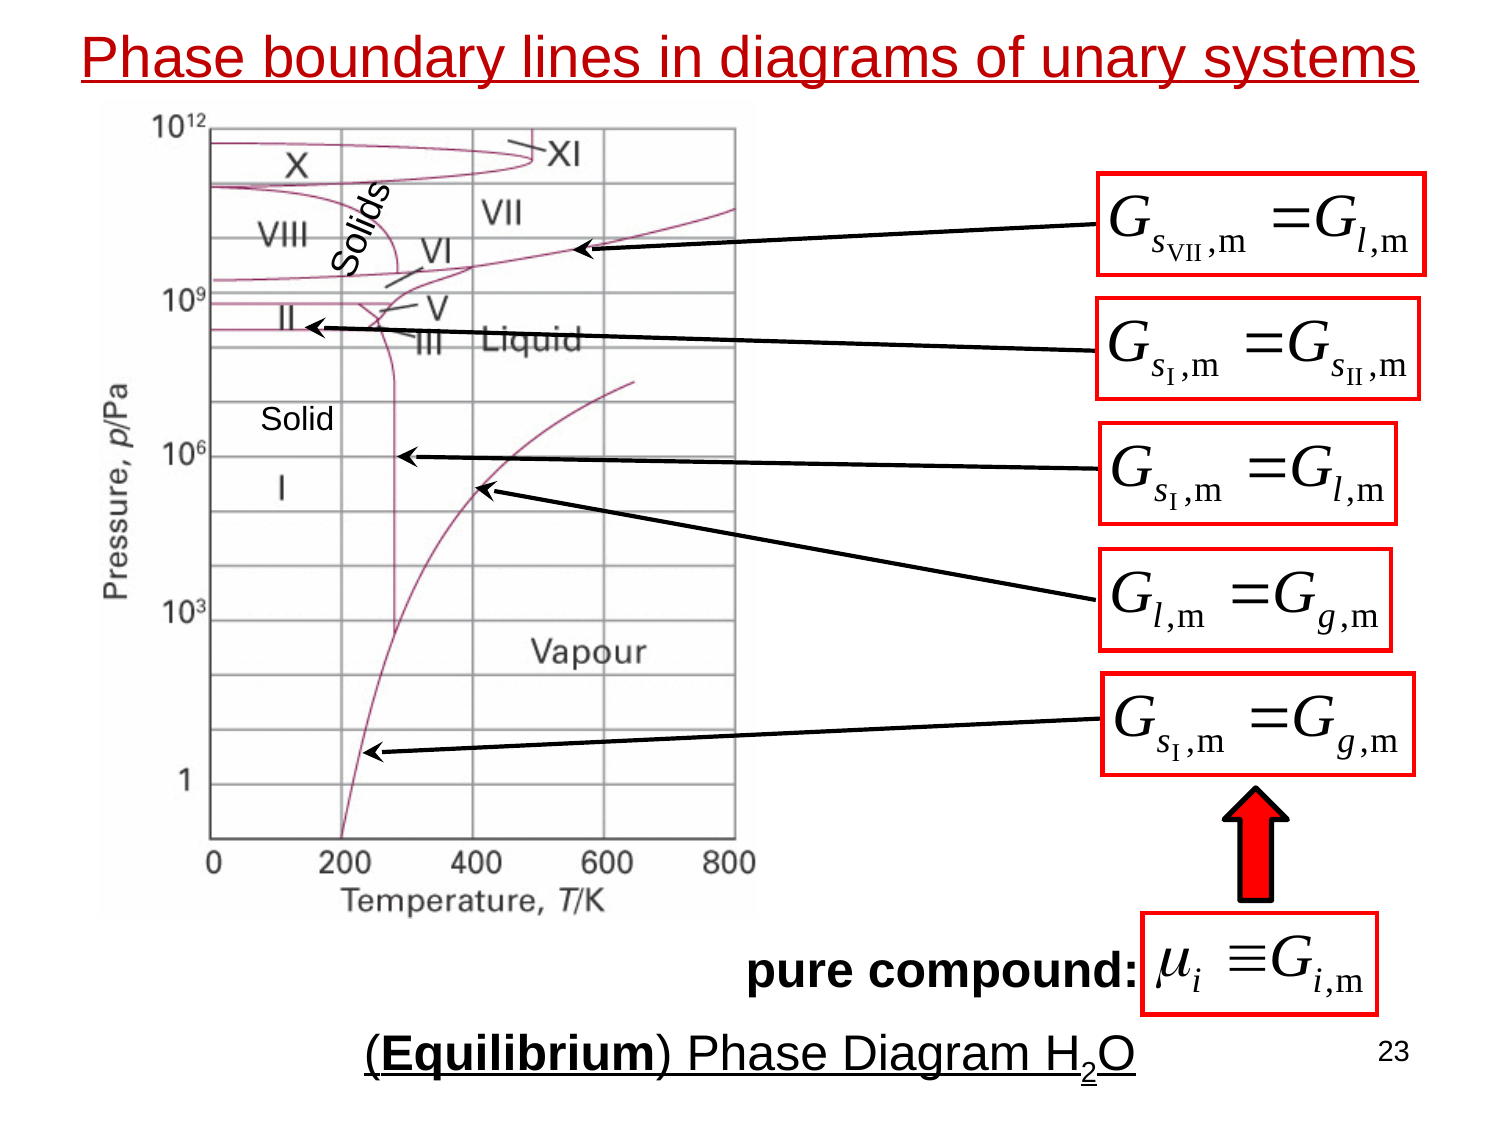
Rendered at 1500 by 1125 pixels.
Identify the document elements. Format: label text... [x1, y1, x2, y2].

text_box [1224, 787, 1288, 901]
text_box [1101, 551, 1390, 649]
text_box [362, 718, 1099, 754]
text_box (Equilibrium) Phase Diagram H2O [224, 1012, 1275, 1113]
slide_number 23 [1275, 1024, 1425, 1103]
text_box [1099, 299, 1417, 398]
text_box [474, 487, 1097, 601]
text_box pure compound: [730, 929, 1139, 1005]
text_box Phase boundary lines in diagrams of unary systems [0, 24, 1500, 113]
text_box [572, 223, 1094, 251]
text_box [304, 327, 1094, 352]
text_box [1144, 915, 1376, 1013]
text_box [1099, 175, 1423, 273]
picture [99, 99, 757, 919]
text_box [1101, 424, 1395, 523]
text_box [396, 456, 1096, 469]
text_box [1104, 675, 1413, 773]
